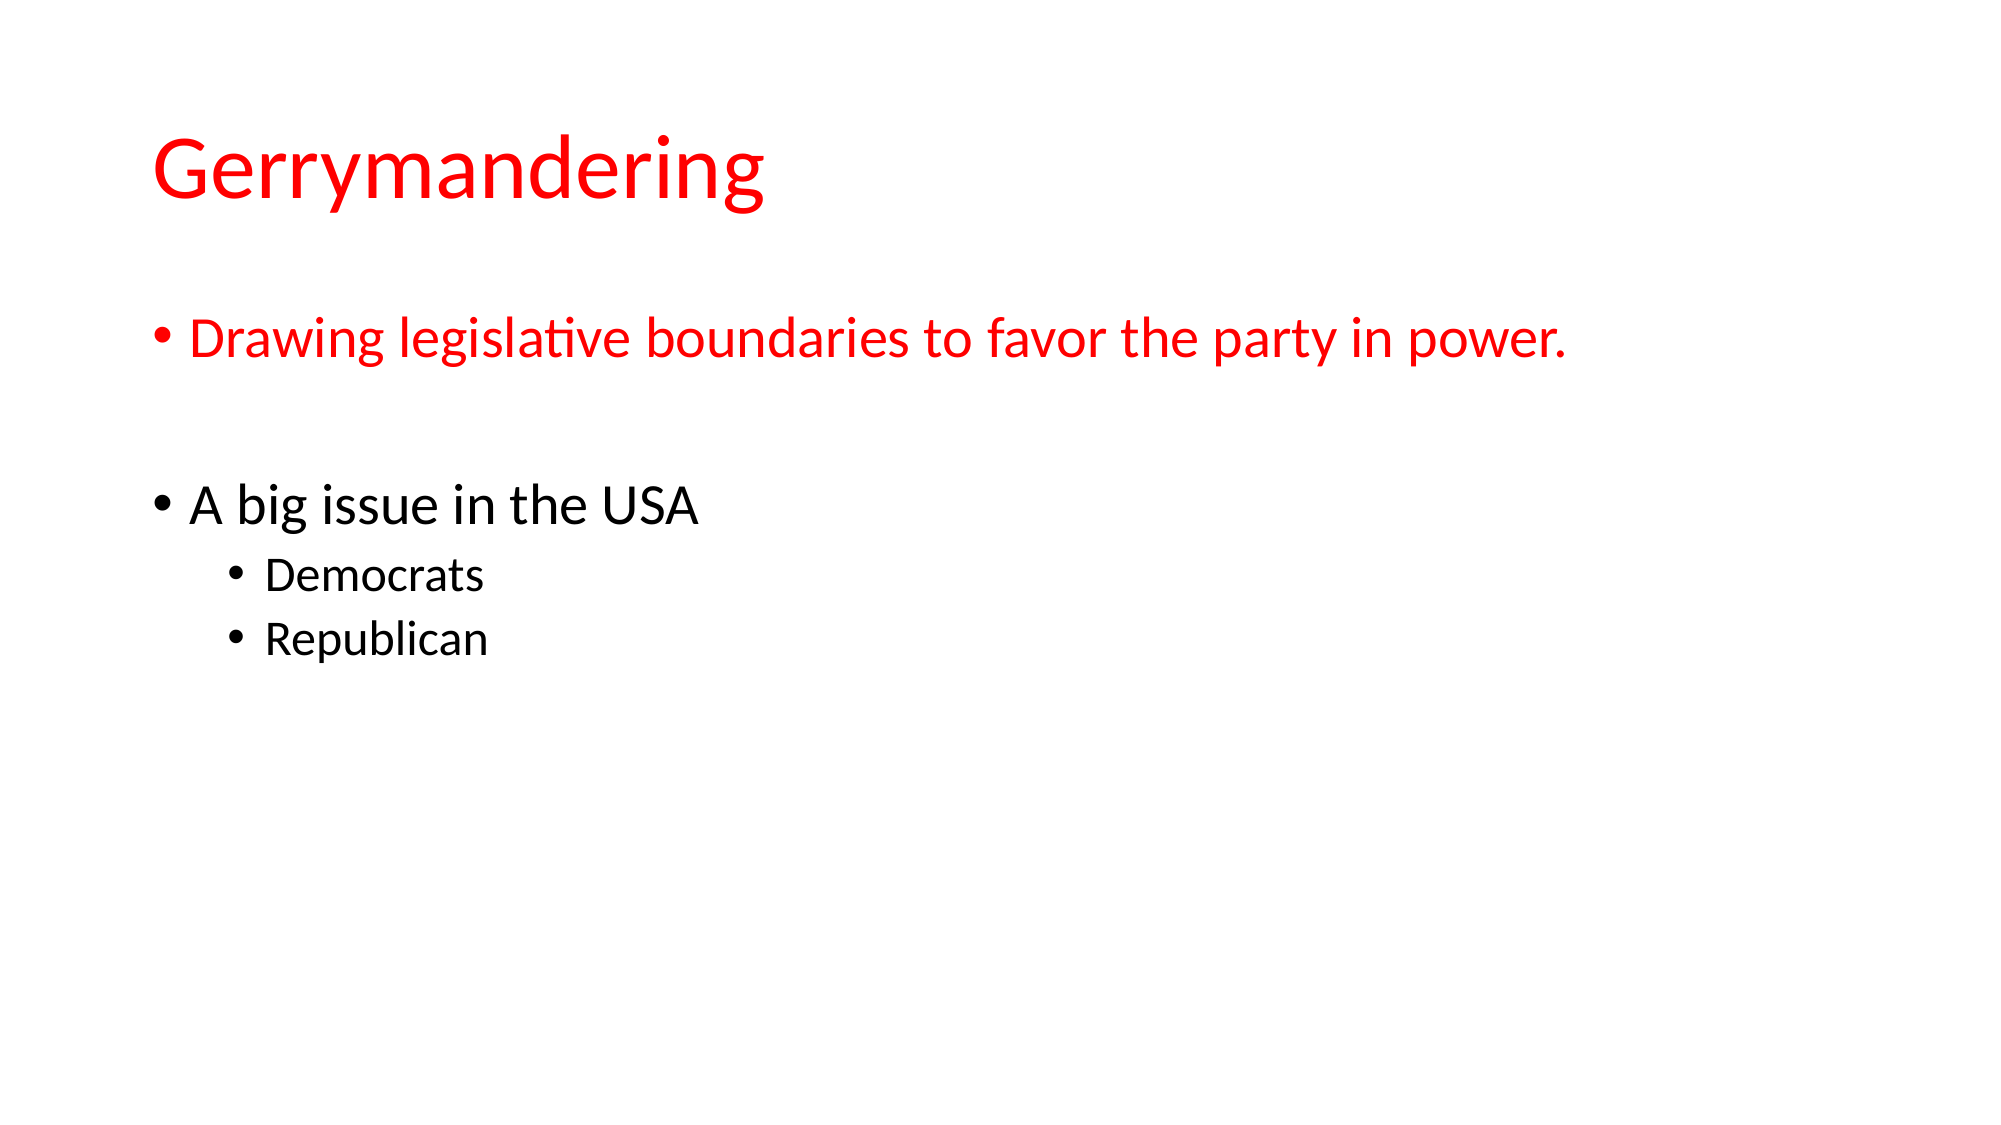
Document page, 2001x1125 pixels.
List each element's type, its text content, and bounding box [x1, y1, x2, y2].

title Gerrymandering [137, 59, 1863, 278]
list Drawing legislative boundaries to favor the party in power. A big issue in the USA Democrats Republican [137, 299, 1863, 1014]
